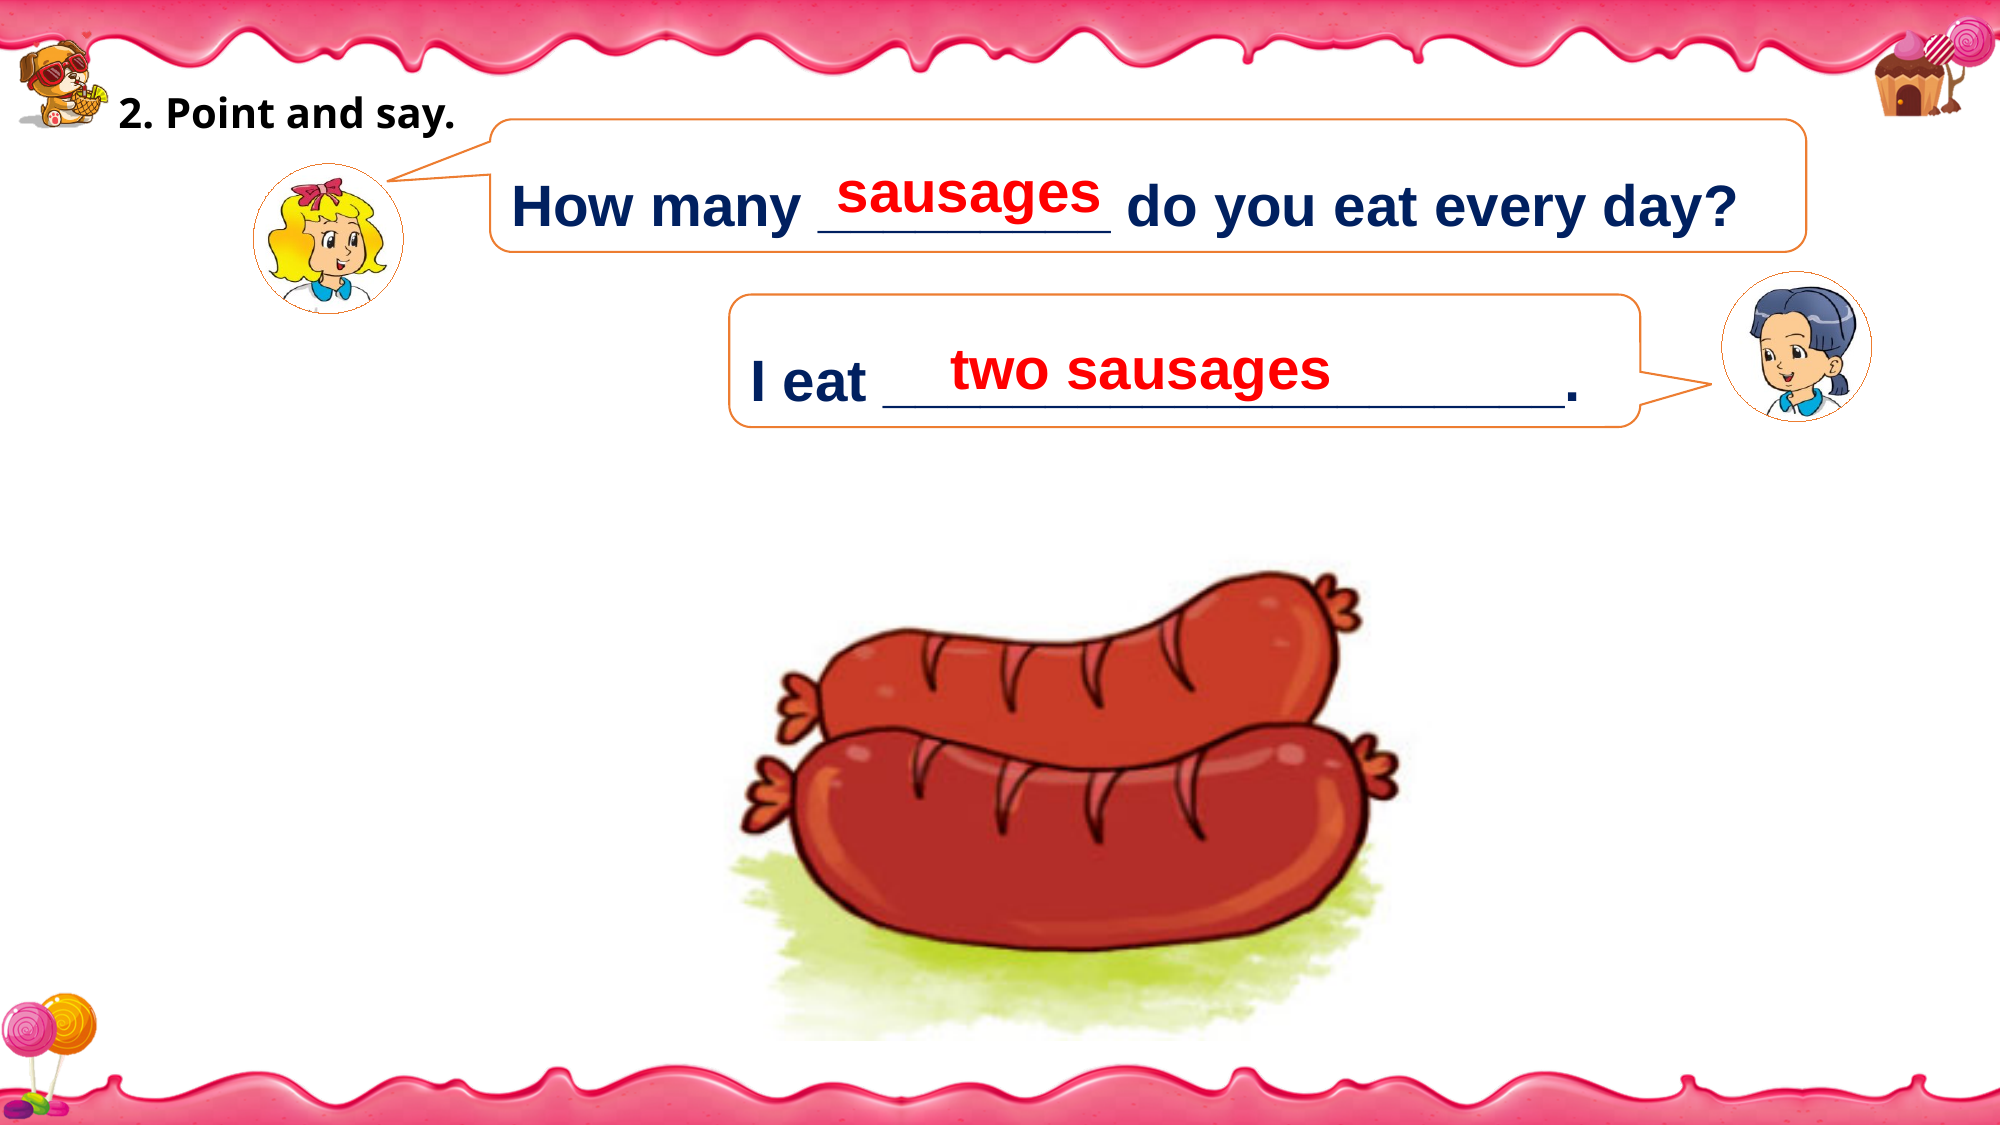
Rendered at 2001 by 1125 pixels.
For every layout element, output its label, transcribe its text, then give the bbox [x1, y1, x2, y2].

text_box two sausages [935, 324, 1348, 409]
text_box 2. Point and say. [103, 79, 471, 144]
text_box sausages [821, 146, 1118, 232]
picture [0, 0, 2000, 1125]
text_box I eat _____________________. [728, 293, 1712, 429]
text_box How many _________ do you eat every day? [404, 118, 1808, 253]
